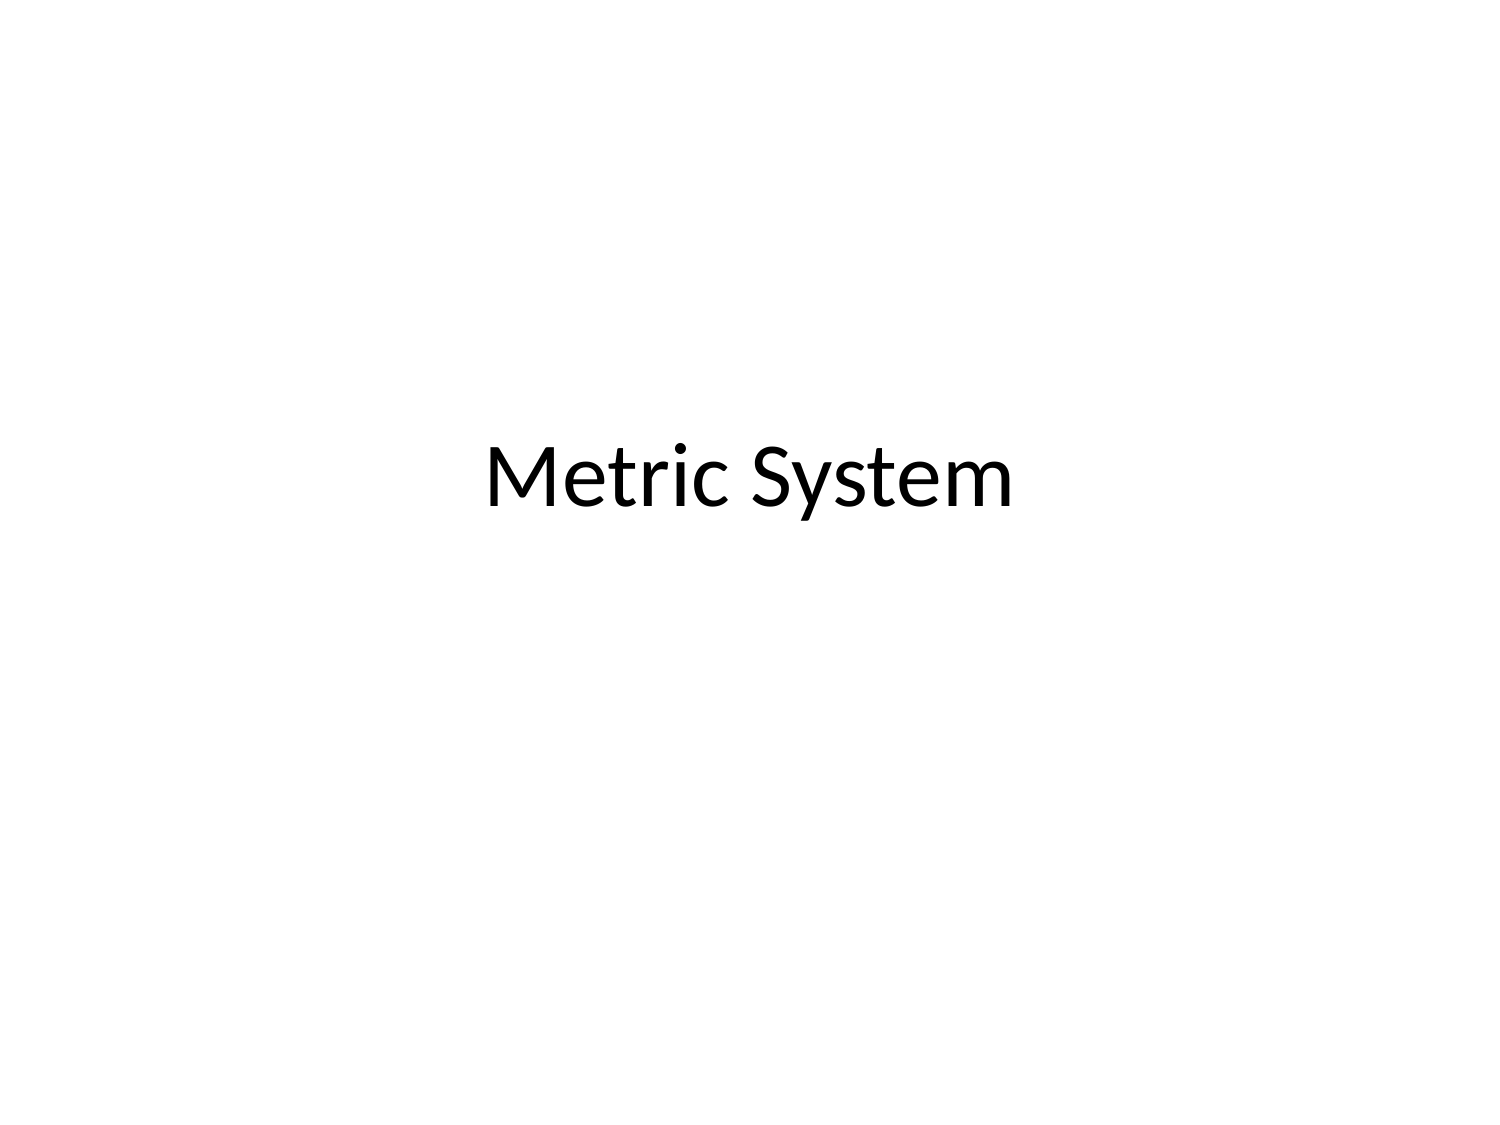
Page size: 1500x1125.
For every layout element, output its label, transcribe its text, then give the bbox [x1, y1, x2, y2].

title Metric System [112, 349, 1388, 591]
